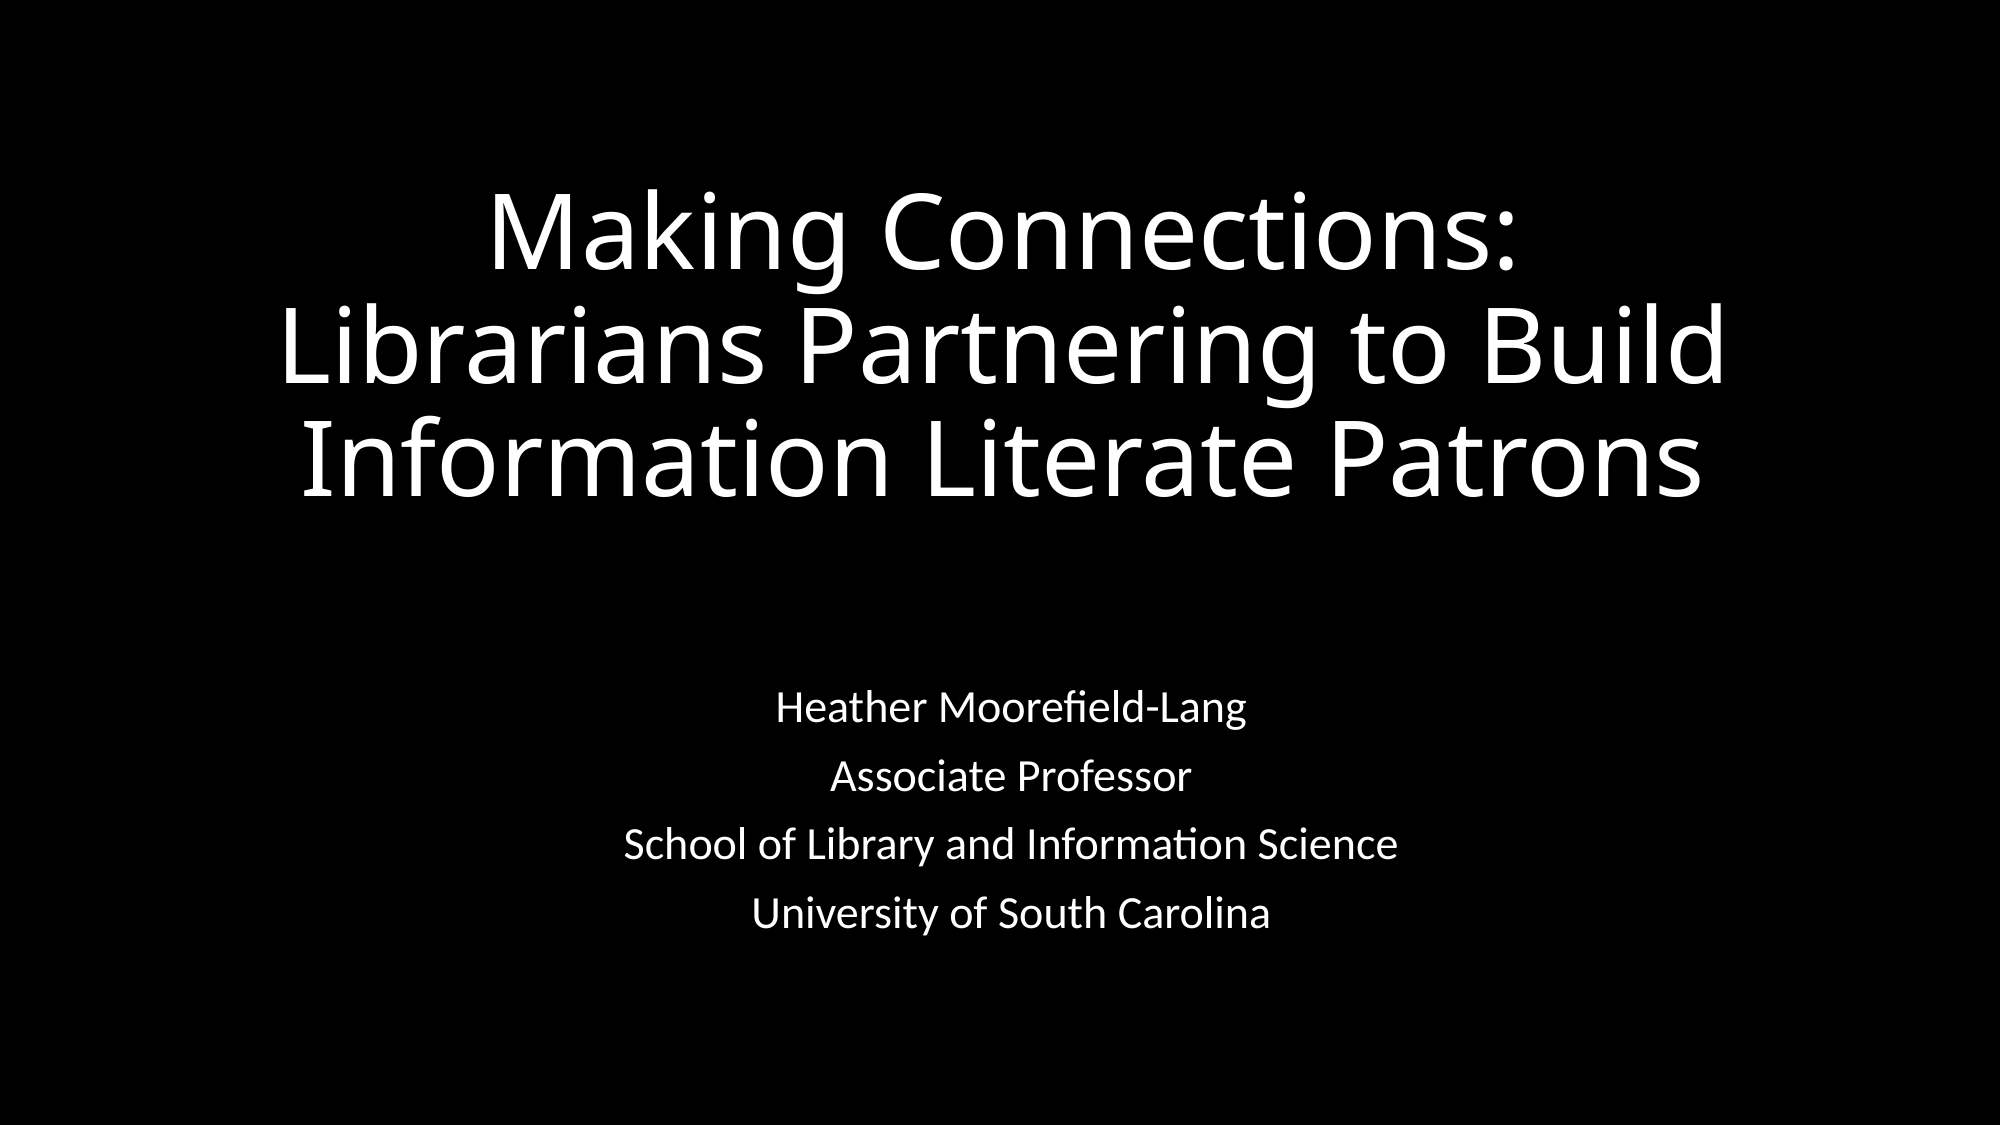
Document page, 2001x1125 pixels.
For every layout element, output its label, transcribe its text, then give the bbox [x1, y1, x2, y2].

title Making Connections: Librarians Partnering to Build Information Literate Patrons [253, 135, 1754, 527]
subtitle Heather Moorefield-Lang Associate Professor School of Library and Information Science University of South Carolina [261, 675, 1762, 947]
